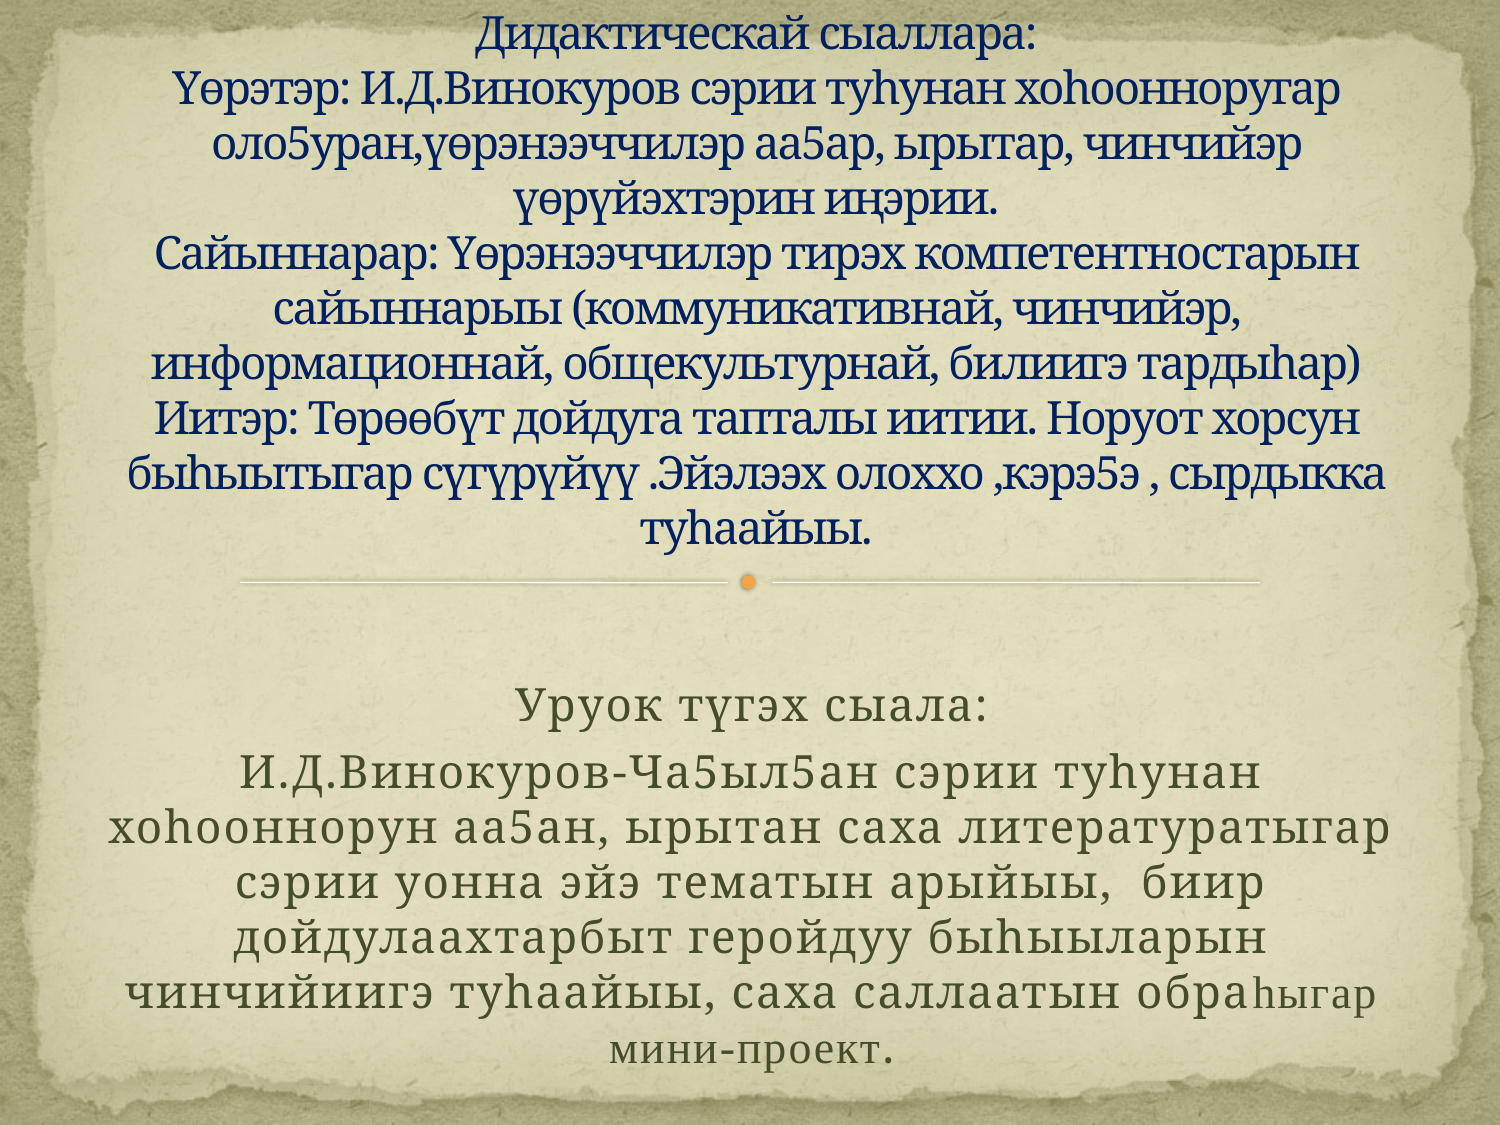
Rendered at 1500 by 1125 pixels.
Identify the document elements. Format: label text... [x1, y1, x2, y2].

title Дидактическай сыаллара: Үөрэтэр: И.Д.Винокуров сэрии туhунан хоhоонноругар оло5уран,үөрэнээччилэр аа5ар, ырытар, чинчийэр үөрүйэхтэрин иңэрии. Сайыннарар: Үөрэнээччилэр тирэх компетентностарын сайыннарыы (коммуникативнай, чинчийэр, информационнай, общекультурнай, билиигэ тардыhар) Иитэр: Төрөөбүт дойдуга тапталы иитии. Норуот хорсун быһыытыгар сүгүрүйүү .Эйэлээх олоххо ,кэрэ5э , сырдыкка туhаайыы. [74, 70, 1438, 622]
subtitle Уруок түгэх сыала: И.Д.Винокуров-Ча5ыл5ан сэрии туhунан хоhооннорун аа5ан, ырытан саха литературатыгар сэрии уонна эйэ тематын арыйыы, биир дойдулаахтарбыт геройдуу быһыыларын чинчийиигэ туһаайыы, саха саллаатын обраһыгар мини-проект. [70, 667, 1433, 1058]
